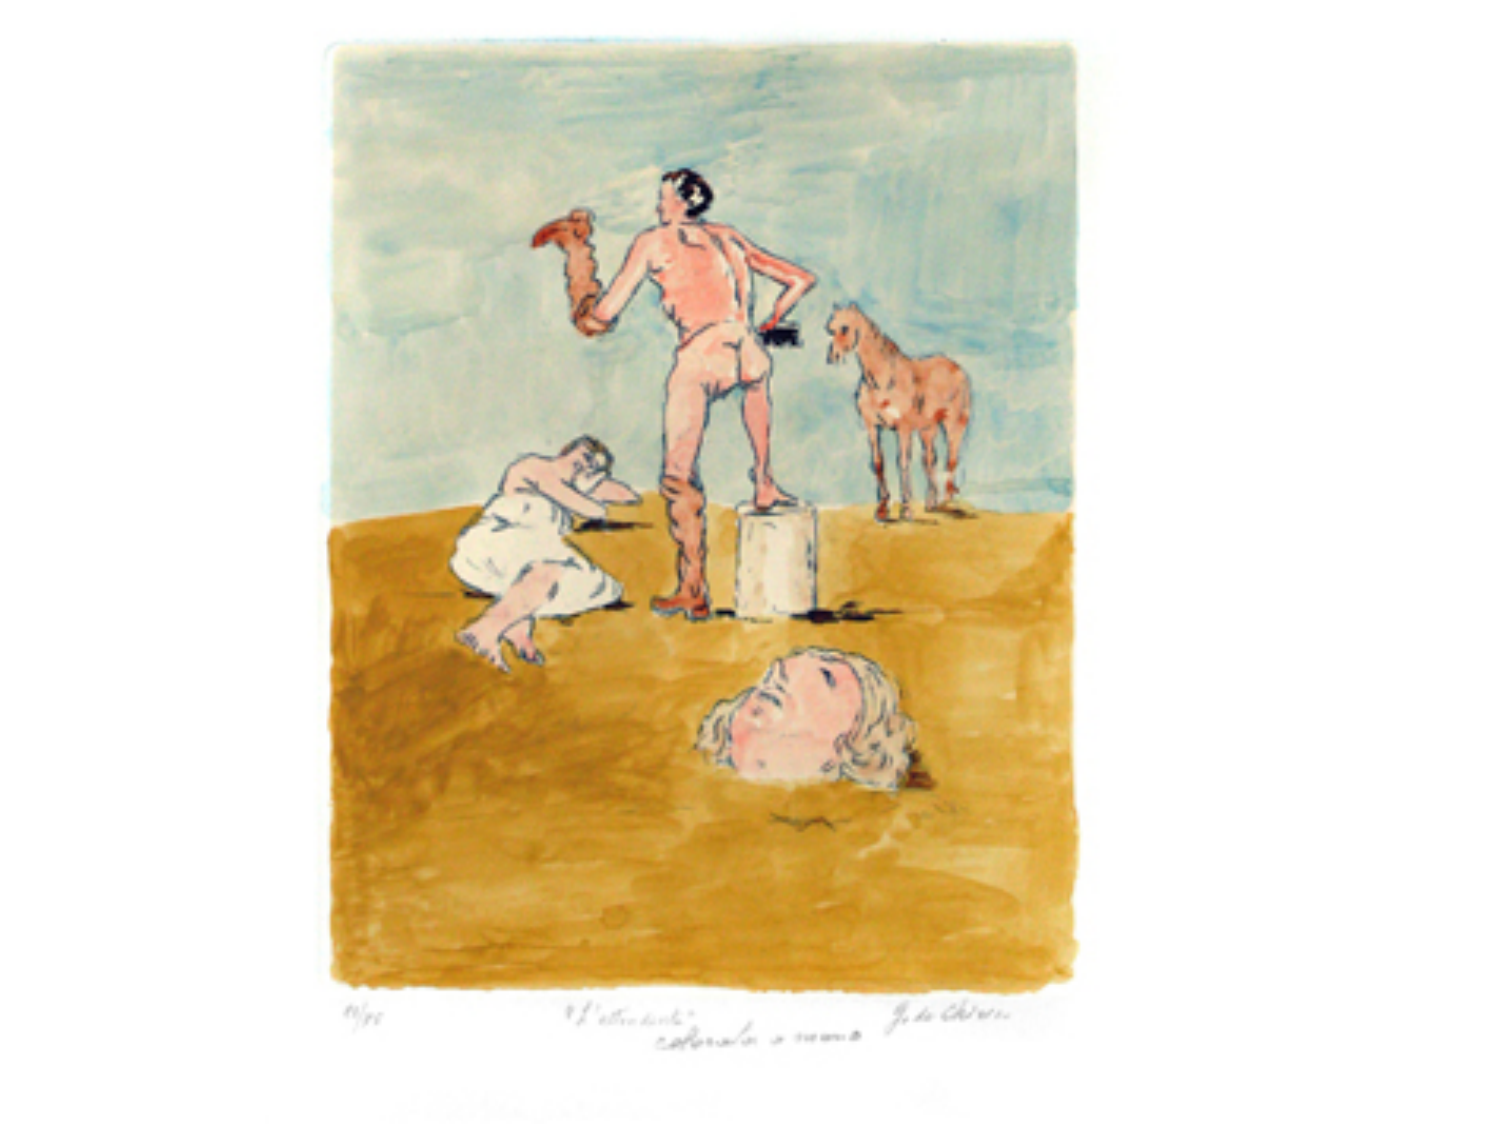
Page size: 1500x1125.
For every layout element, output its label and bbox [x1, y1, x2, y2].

list [265, 5, 1129, 1125]
